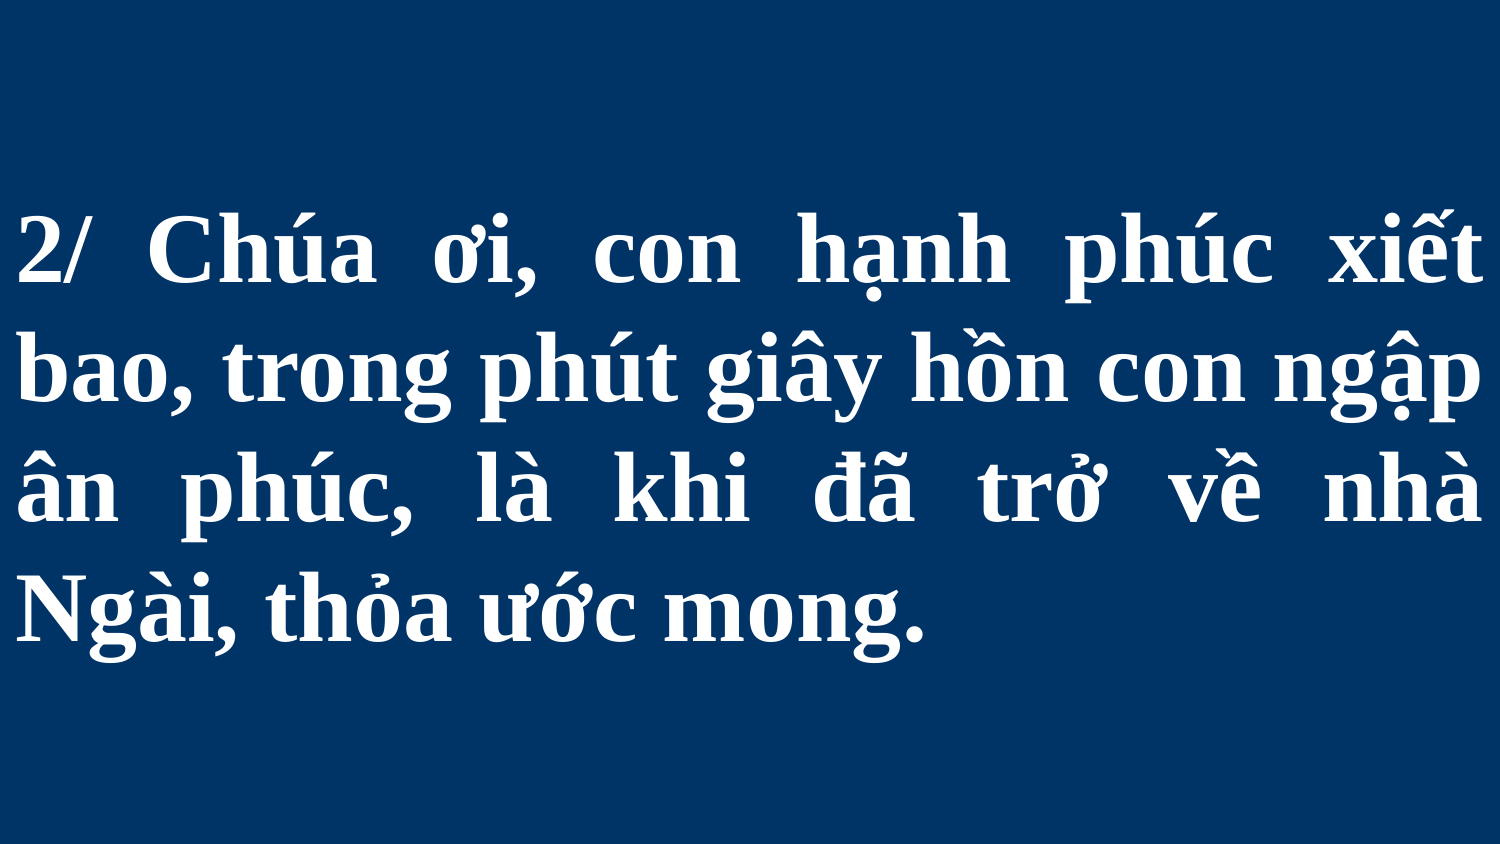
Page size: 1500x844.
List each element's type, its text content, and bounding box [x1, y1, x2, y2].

title 2/ Chúa ơi, con hạnh phúc xiết bao, trong phút giây hồn con ngập ân phúc, là khi đã trở về nhà Ngài, thỏa ước mong. [0, 0, 1500, 844]
